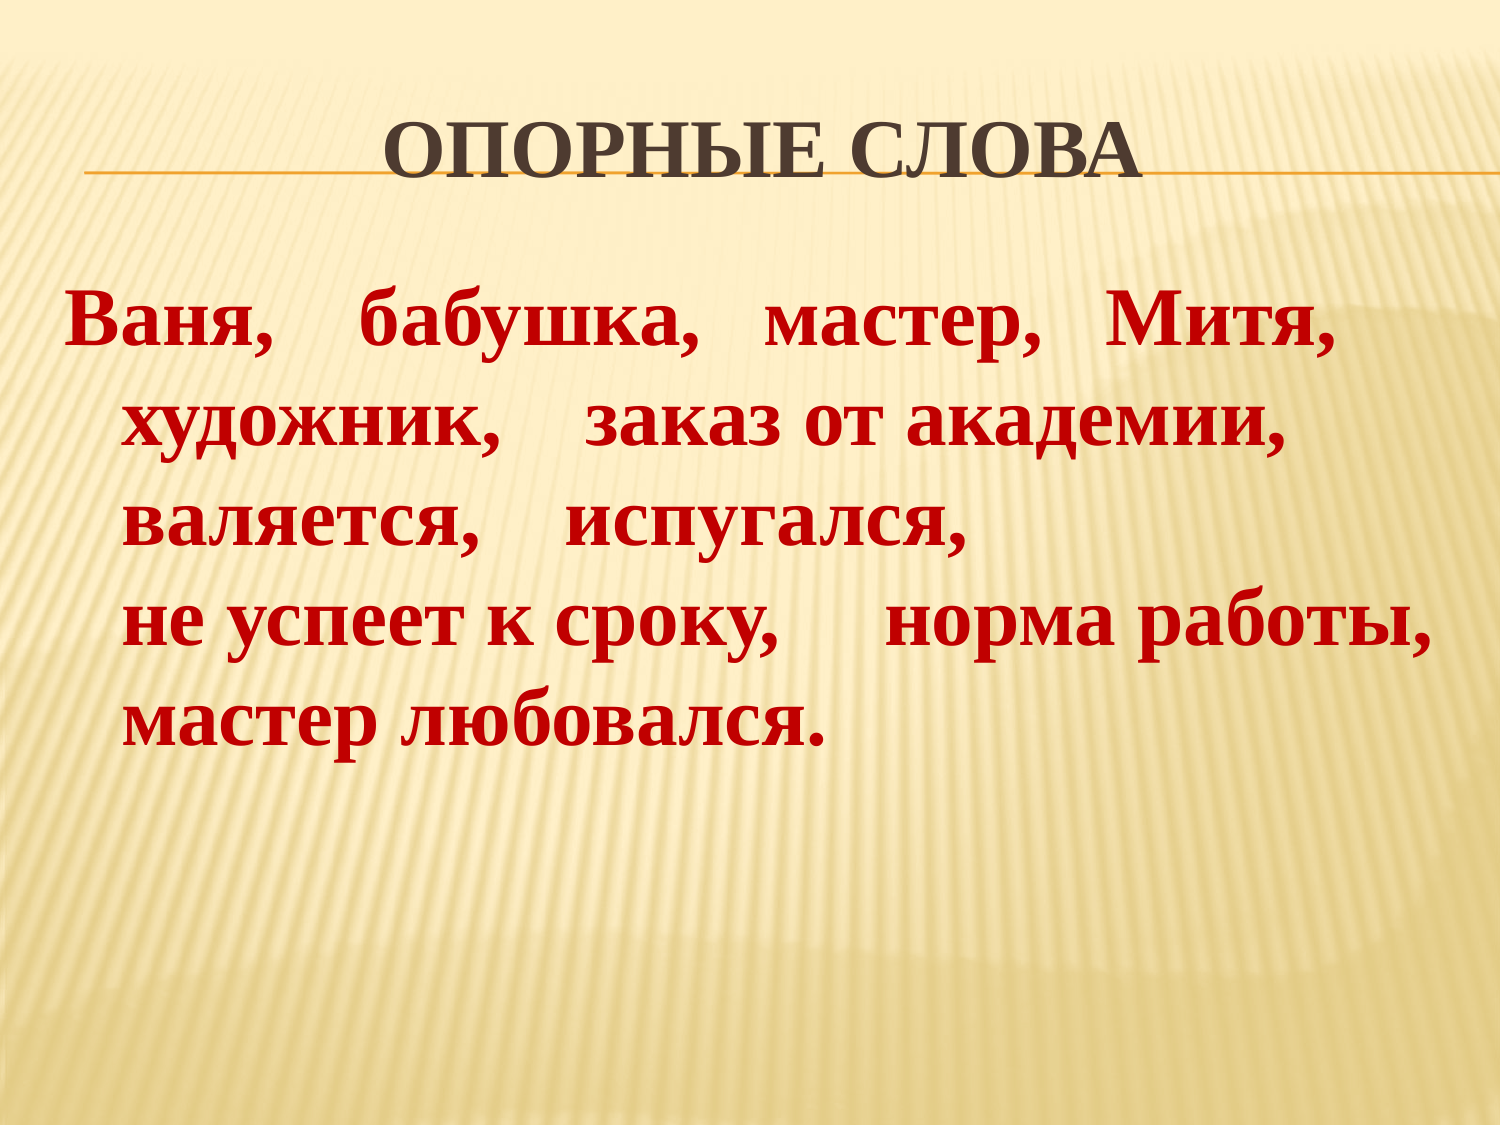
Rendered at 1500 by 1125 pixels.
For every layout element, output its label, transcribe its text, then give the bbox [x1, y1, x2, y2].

title Опорные слова [50, 75, 1475, 213]
list Ваня, бабушка, мастер, Митя, художник, заказ от академии, валяется, испугался, не успеет к сроку, норма работы, мастер любовался. [50, 254, 1475, 998]
